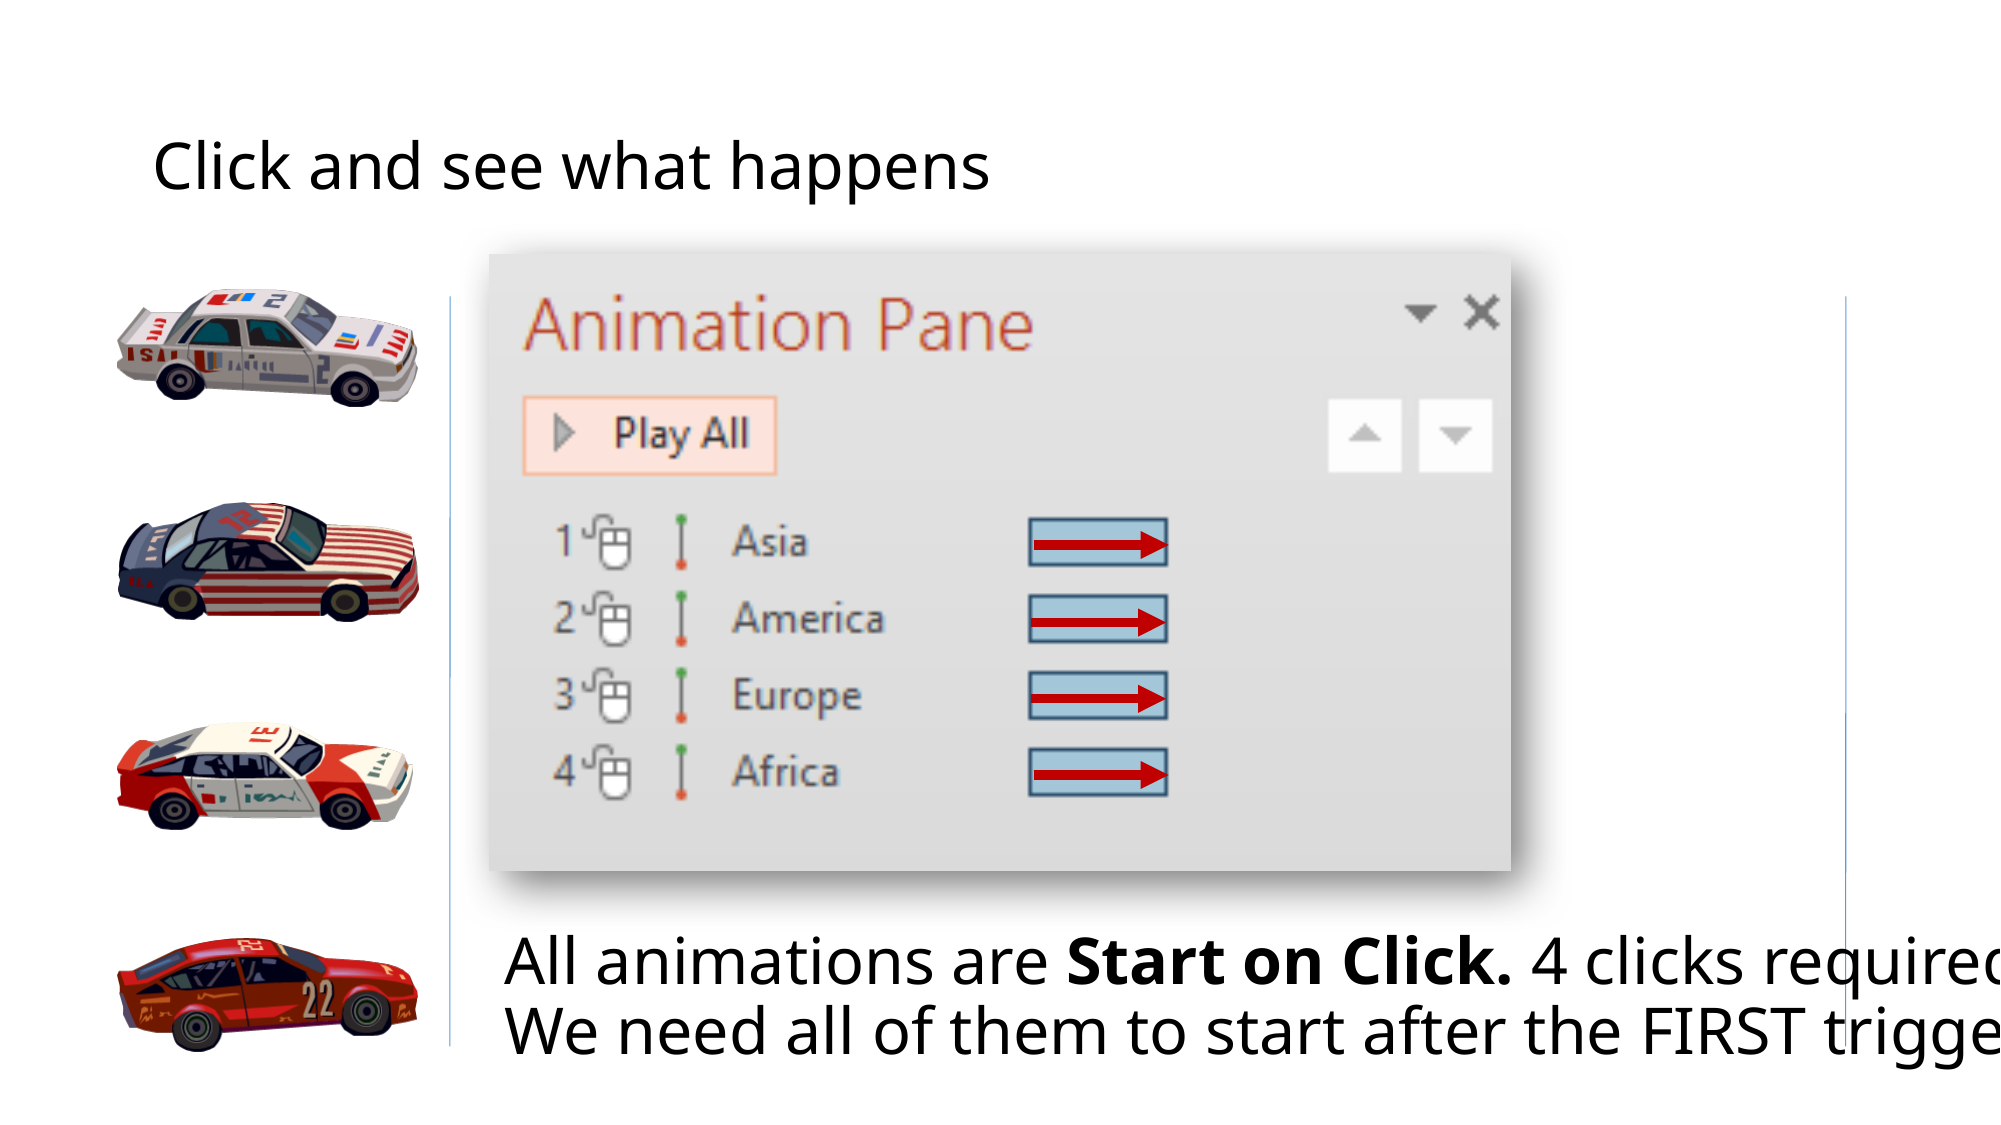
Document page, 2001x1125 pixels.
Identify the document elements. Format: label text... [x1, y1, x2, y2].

text_box All animations are Start on Click. 4 clicks required! We need all of them to start after the FIRST trigger [489, 889, 2000, 1108]
title Click and see what happens [137, 59, 1863, 278]
picture [489, 254, 1511, 871]
picture [117, 720, 417, 852]
picture [117, 502, 419, 636]
picture [117, 936, 418, 1064]
picture [117, 287, 419, 418]
